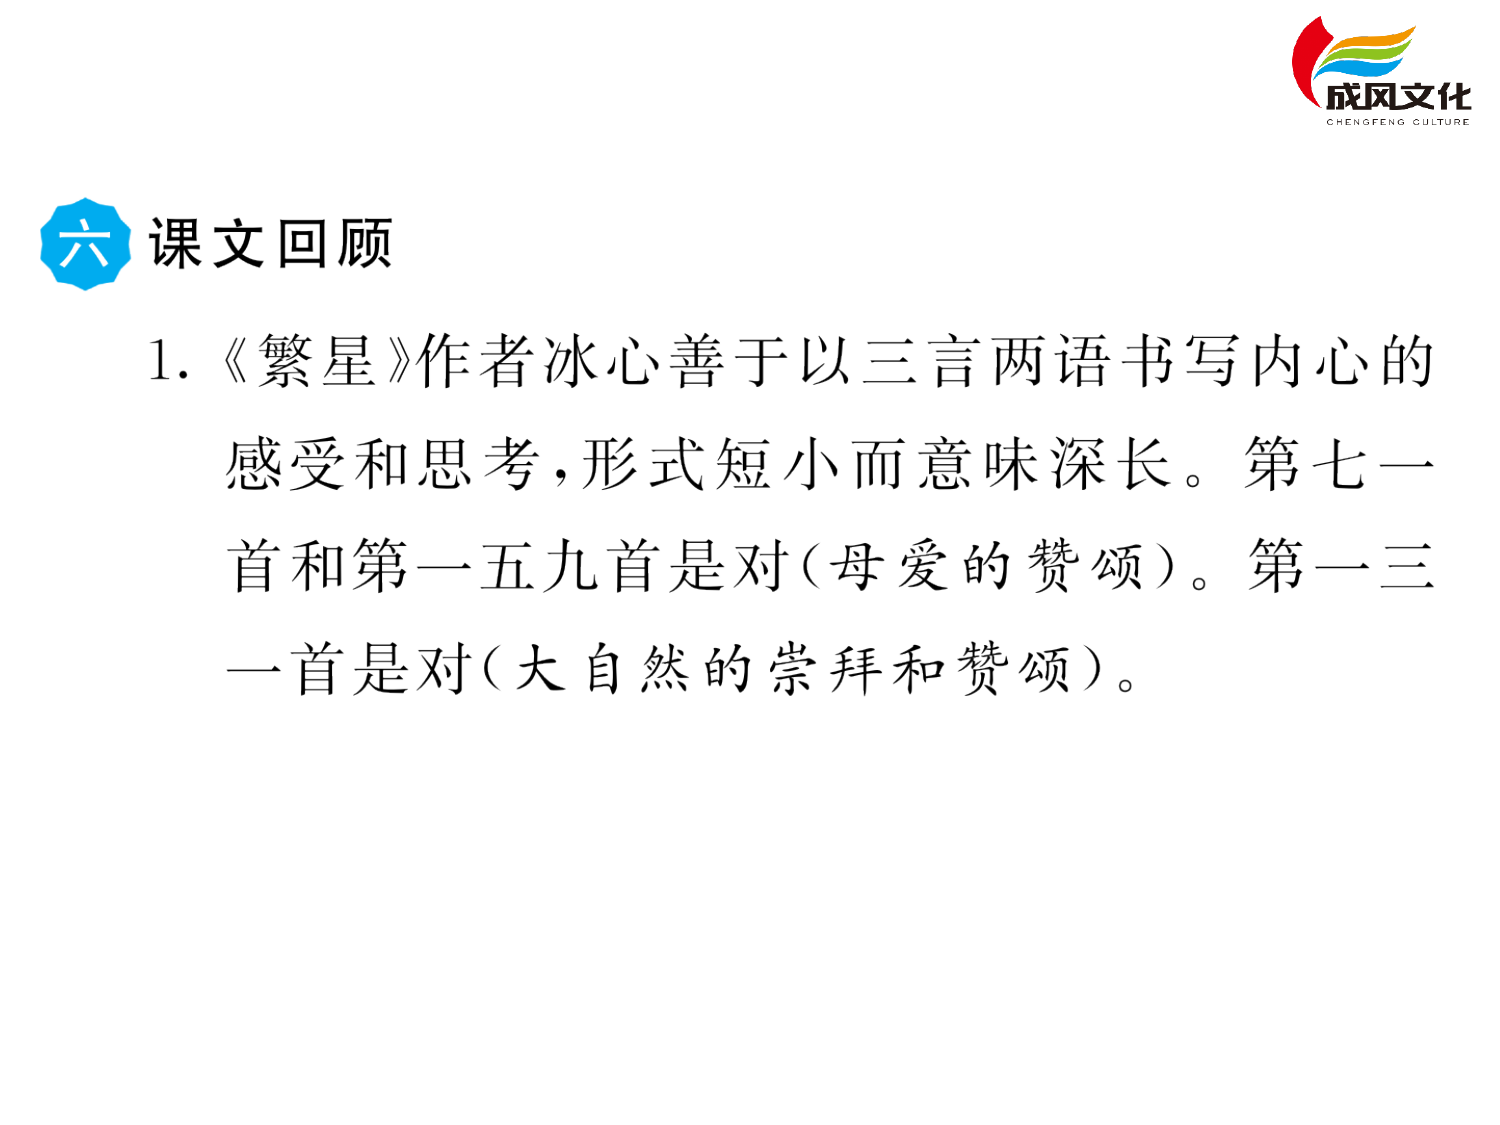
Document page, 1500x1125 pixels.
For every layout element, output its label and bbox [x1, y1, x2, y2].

picture [1281, 0, 1489, 136]
picture [35, 176, 1453, 724]
